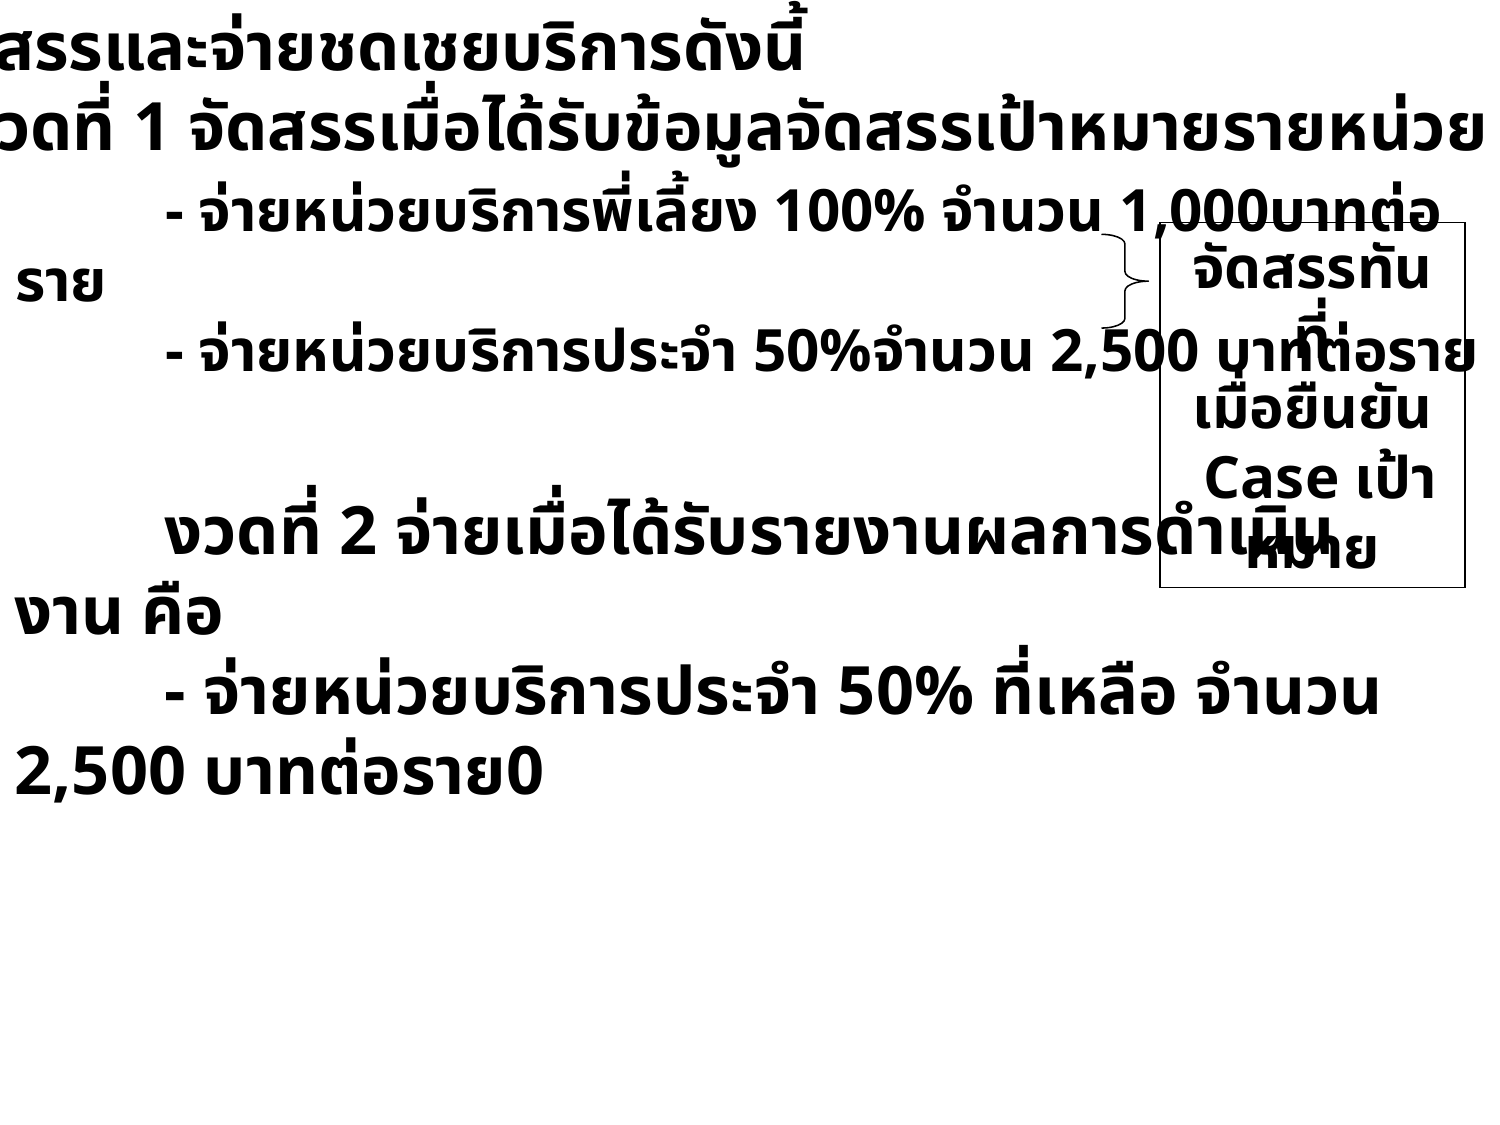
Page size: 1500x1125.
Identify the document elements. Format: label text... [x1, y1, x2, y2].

text_box งวดที่ 2 จ่ายเมื่อได้รับรายงานผลการดำเนินงาน คือ - จ่ายหน่วยบริการประจำ 50% ที่เหลือ จำนวน 2,500 บาทต่อราย0 [0, 480, 1418, 815]
text_box [1101, 234, 1149, 329]
text_box โดยจัดสรรและจ่ายชดเชยบริการดังนี้ งวดที่ 1 จัดสรรเมื่อได้รับข้อมูลจัดสรรเป้าหมายรายหน่วยบริการ คือ [0, 36, 1500, 165]
text_box จัดสรรทันที่ เมื่อยืนยัน Case เป้าหมาย [1160, 461, 1465, 588]
text_box - จ่ายหน่วยบริการพี่เลี้ยง 100% จำนวน 1,000บาทต่อราย - จ่ายหน่วยบริการประจำ 50%จำนวน 2,500 บาทต่อราย [0, 165, 1500, 461]
